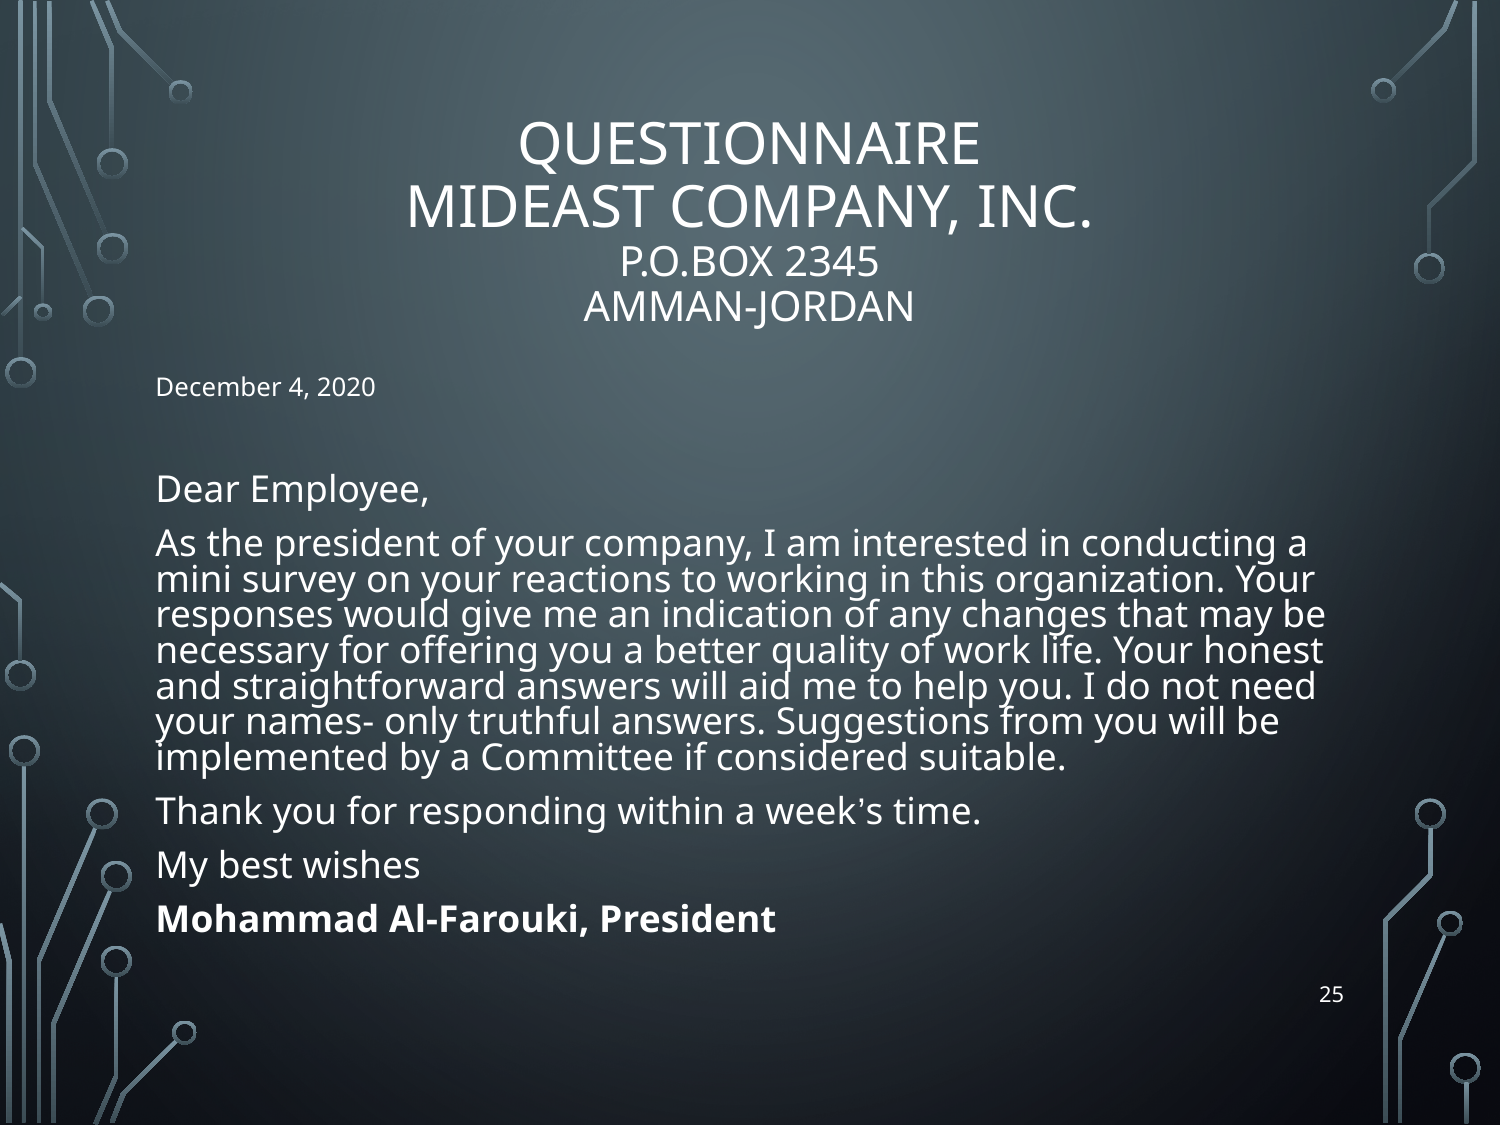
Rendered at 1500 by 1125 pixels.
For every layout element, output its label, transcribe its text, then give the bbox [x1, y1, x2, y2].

list December 4, 2020 Dear Employee, As the president of your company, I am interested in conducting a mini survey on your reactions to working in this organization. Your responses would give me an indication of any changes that may be necessary for offering you a better quality of work life. Your honest and straightforward answers will aid me to help you. I do not need your names- only truthful answers. Suggestions from you will be implemented by a Committee if considered suitable. Thank you for responding within a week’s time. My best wishes Mohammad Al-Farouki, President [140, 369, 1360, 950]
slide_number 25 [1264, 965, 1360, 1025]
title Questionnaire Mideast Company, Inc. P.O.Box 2345 Amman-Jordan [140, 101, 1360, 344]
